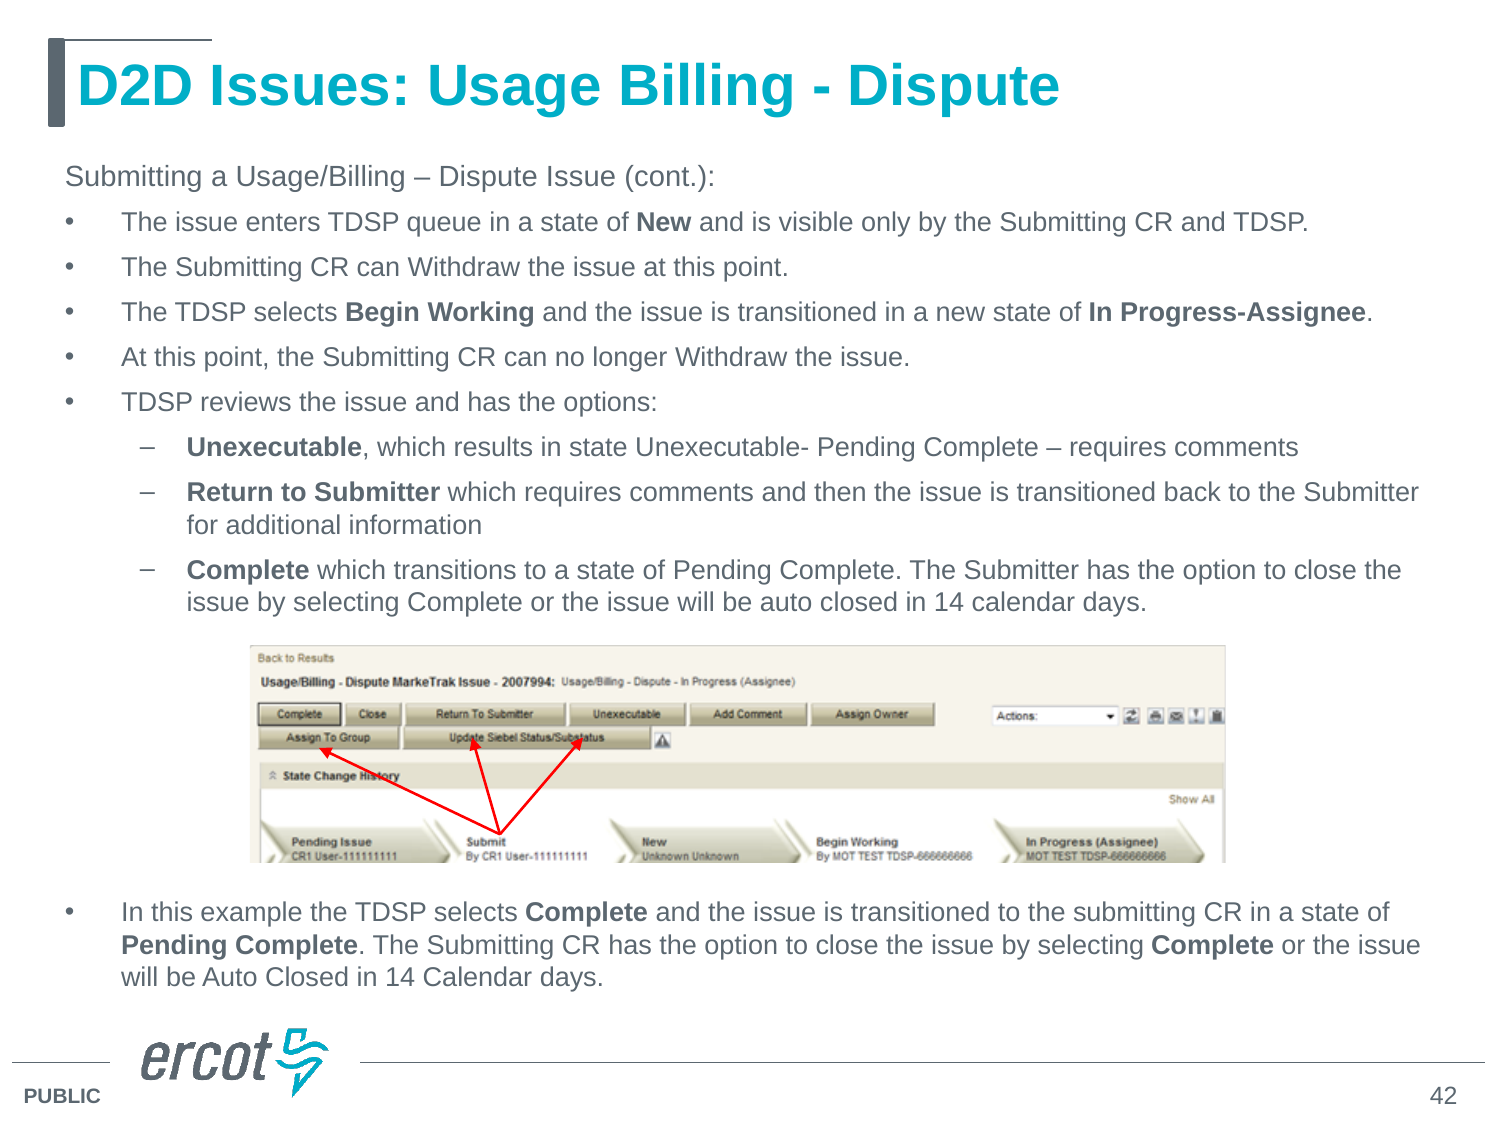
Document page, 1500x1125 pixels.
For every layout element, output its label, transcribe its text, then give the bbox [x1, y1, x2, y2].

slide_number 42 [1400, 1076, 1488, 1113]
text_box In this example the TDSP selects Complete and the issue is transitioned to the submitting CR in a state of Pending Complete. The Submitting CR has the option to close the issue by selecting Complete or the issue will be Auto Closed in 14 Calendar days. [50, 887, 1450, 1012]
list Submitting a Usage/Billing – Dispute Issue (cont.): The issue enters TDSP queue in a state of New and is visible only by the Submitting CR and TDSP. The Submitting CR can Withdraw the issue at this point. The TDSP selects Begin Working and the issue is transitioned in a new state of In Progress-Assignee. At this point, the Submitting CR can no longer Withdraw the issue. TDSP reviews the issue and has the options: Unexecutable, which results in state Unexecutable- Pending Complete – requires comments Return to Submitter which requires comments and then the issue is transitioned back to the Submitter for additional information Complete which transitions to a state of Pending Complete. The Submitter has the option to close the issue by selecting Complete or the issue will be auto closed in 14 calendar days. [50, 149, 1450, 638]
title D2D Issues: Usage Billing - Dispute [62, 39, 1450, 125]
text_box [249, 644, 1227, 863]
picture [137, 1024, 332, 1100]
